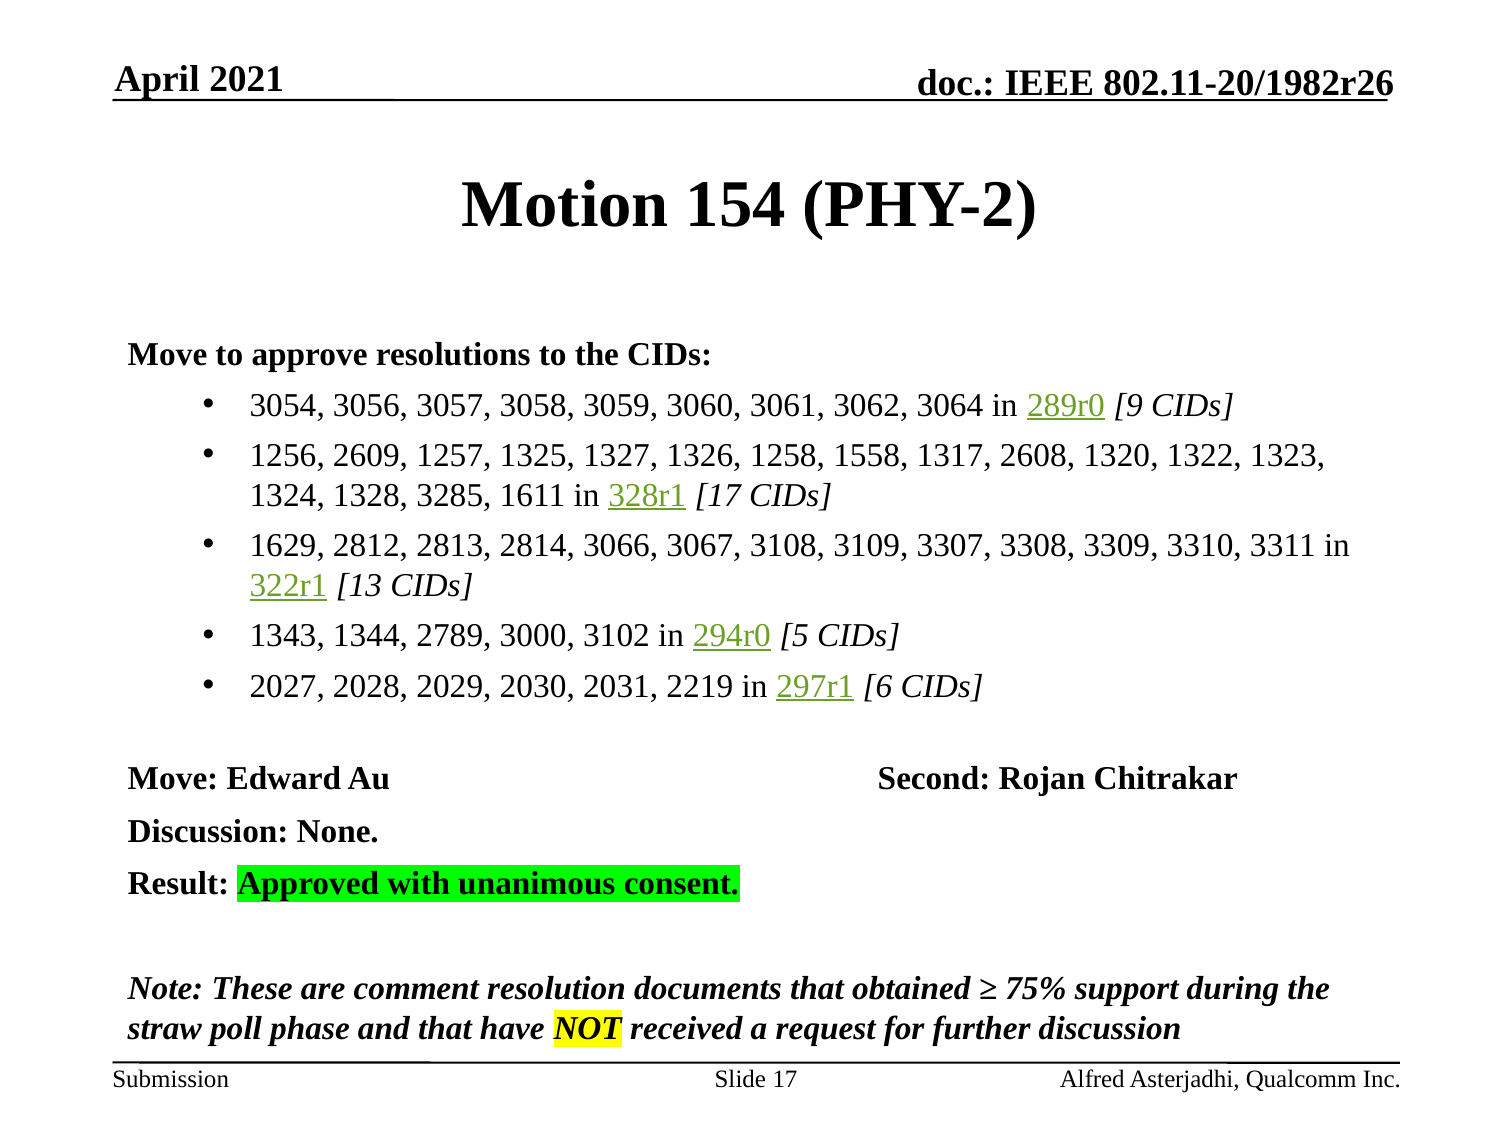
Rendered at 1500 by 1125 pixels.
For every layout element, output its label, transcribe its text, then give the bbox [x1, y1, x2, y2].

slide_number Slide 17 [712, 1061, 800, 1123]
title Motion 154 (PHY-2) [112, 112, 1388, 288]
list Move to approve resolutions to the CIDs: 3054, 3056, 3057, 3058, 3059, 3060, 3061, 3062, 3064 in 289r0 [9 CIDs] 1256, 2609, 1257, 1325, 1327, 1326, 1258, 1558, 1317, 2608, 1320, 1322, 1323, 1324, 1328, 3285, 1611 in 328r1 [17 CIDs] 1629, 2812, 2813, 2814, 3066, 3067, 3108, 3109, 3307, 3308, 3309, 3310, 3311 in 322r1 [13 CIDs] 1343, 1344, 2789, 3000, 3102 in 294r0 [5 CIDs] 2027, 2028, 2029, 2030, 2031, 2219 in 297r1 [6 CIDs] Move: Edward Au Second: Rojan Chitrakar Discussion: None. Result: Approved with unanimous consent. Note: These are comment resolution documents that obtained ≥ 75% support during the straw poll phase and that have NOT received a request for further discussion [112, 324, 1388, 1000]
footer Alfred Asterjadhi, Qualcomm Inc. [878, 1061, 1402, 1093]
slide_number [114, 54, 423, 100]
